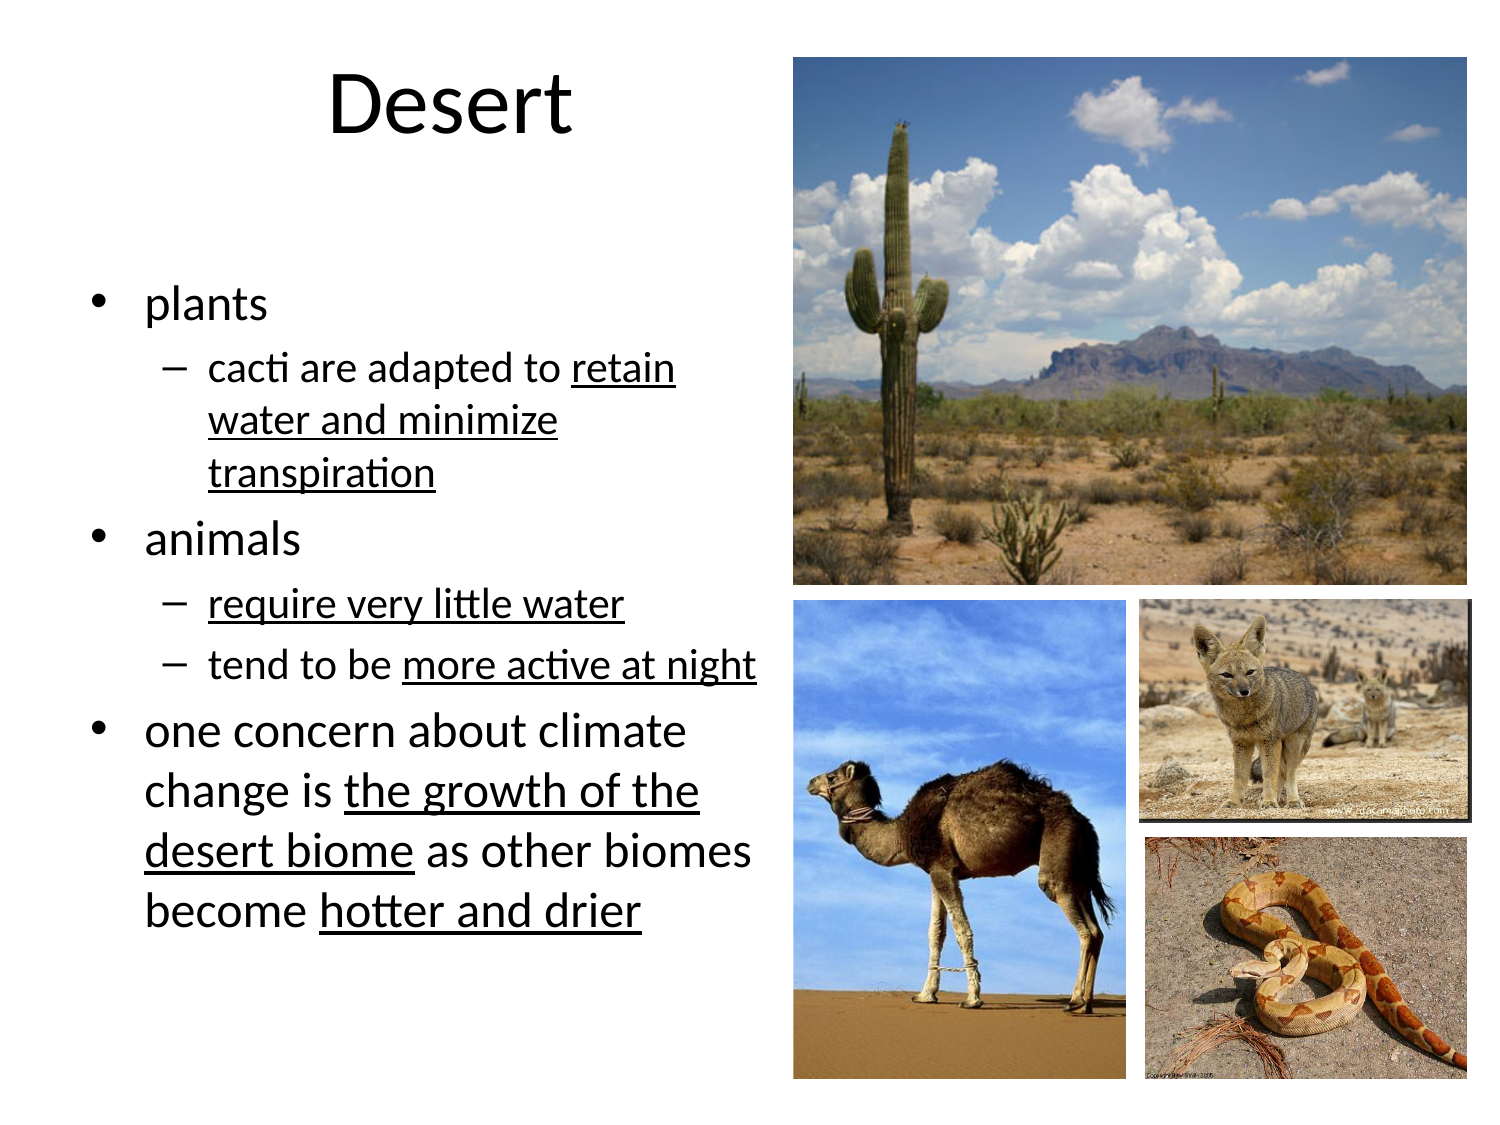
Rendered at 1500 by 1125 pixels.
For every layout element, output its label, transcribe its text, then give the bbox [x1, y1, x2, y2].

picture [1139, 599, 1472, 823]
picture [793, 599, 1127, 1079]
list plants cacti are adapted to retain water and minimize transpiration animals require very little water tend to be more active at night one concern about climate change is the growth of the desert biome as other biomes become hotter and drier [75, 262, 775, 1005]
picture [793, 57, 1467, 586]
picture [1144, 837, 1467, 1079]
title Desert [0, 3, 1126, 191]
